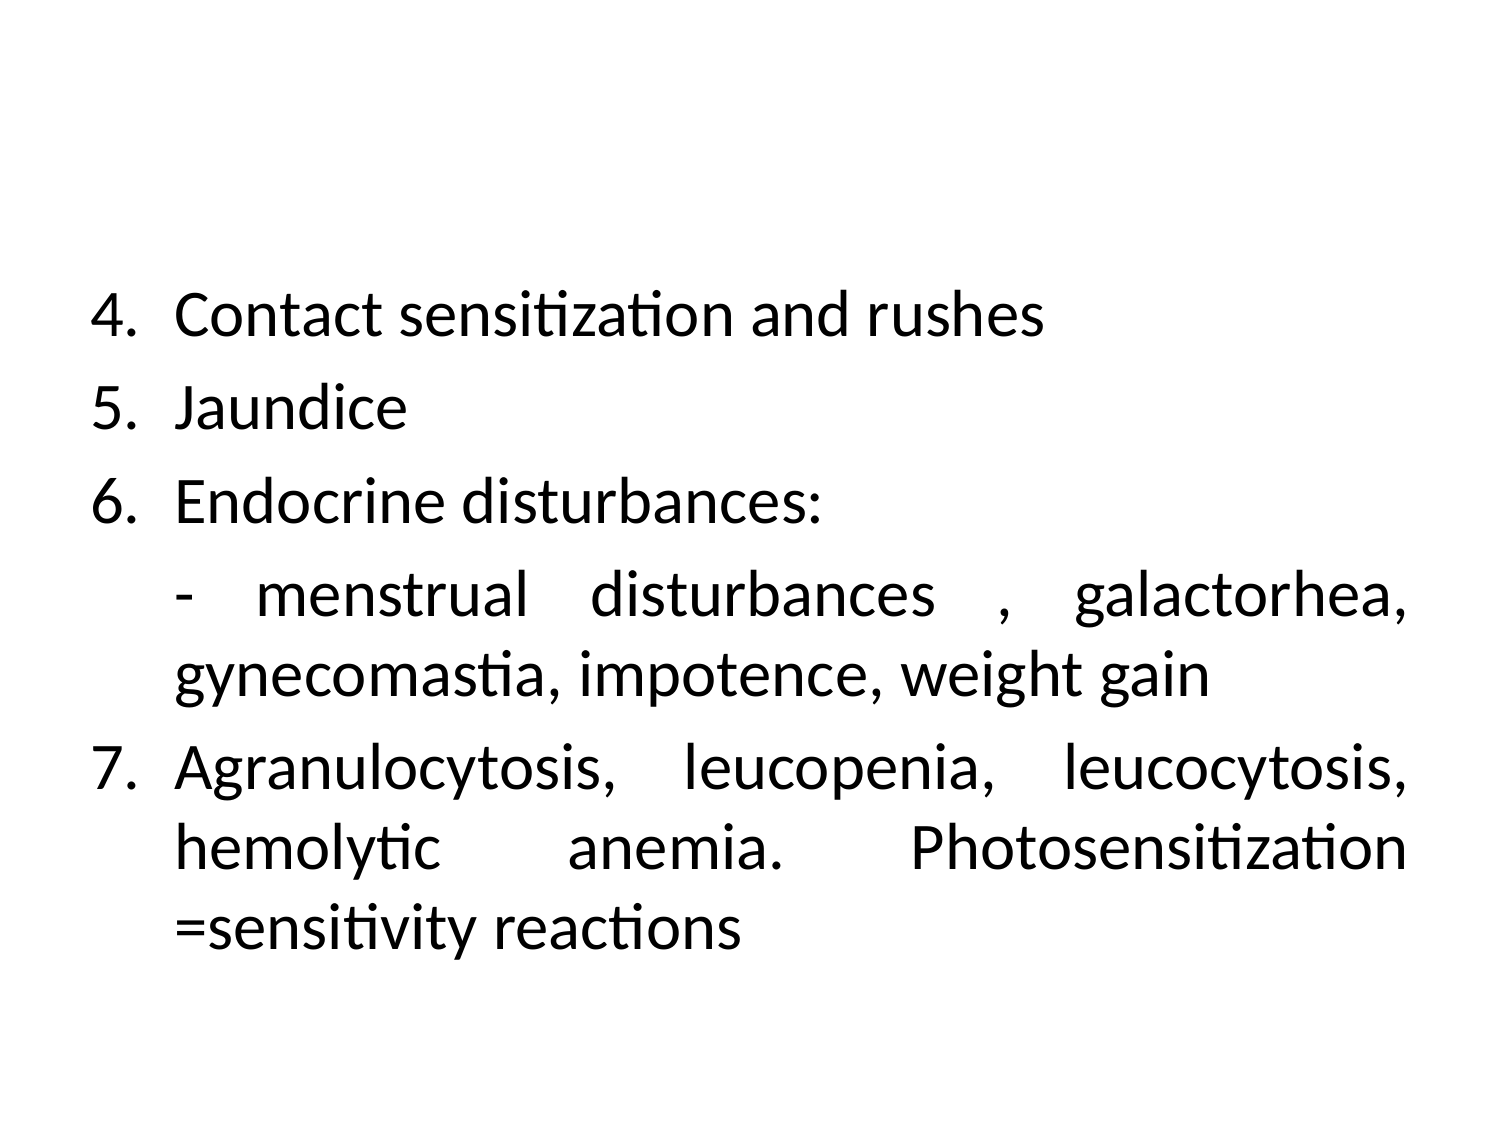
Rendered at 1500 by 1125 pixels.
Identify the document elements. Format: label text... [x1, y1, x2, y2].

list Contact sensitization and rushes Jaundice Endocrine disturbances: - menstrual disturbances , galactorhea, gynecomastia, impotence, weight gain Agranulocytosis, leucopenia, leucocytosis, hemolytic anemia. Photosensitization =sensitivity reactions [75, 262, 1425, 1005]
